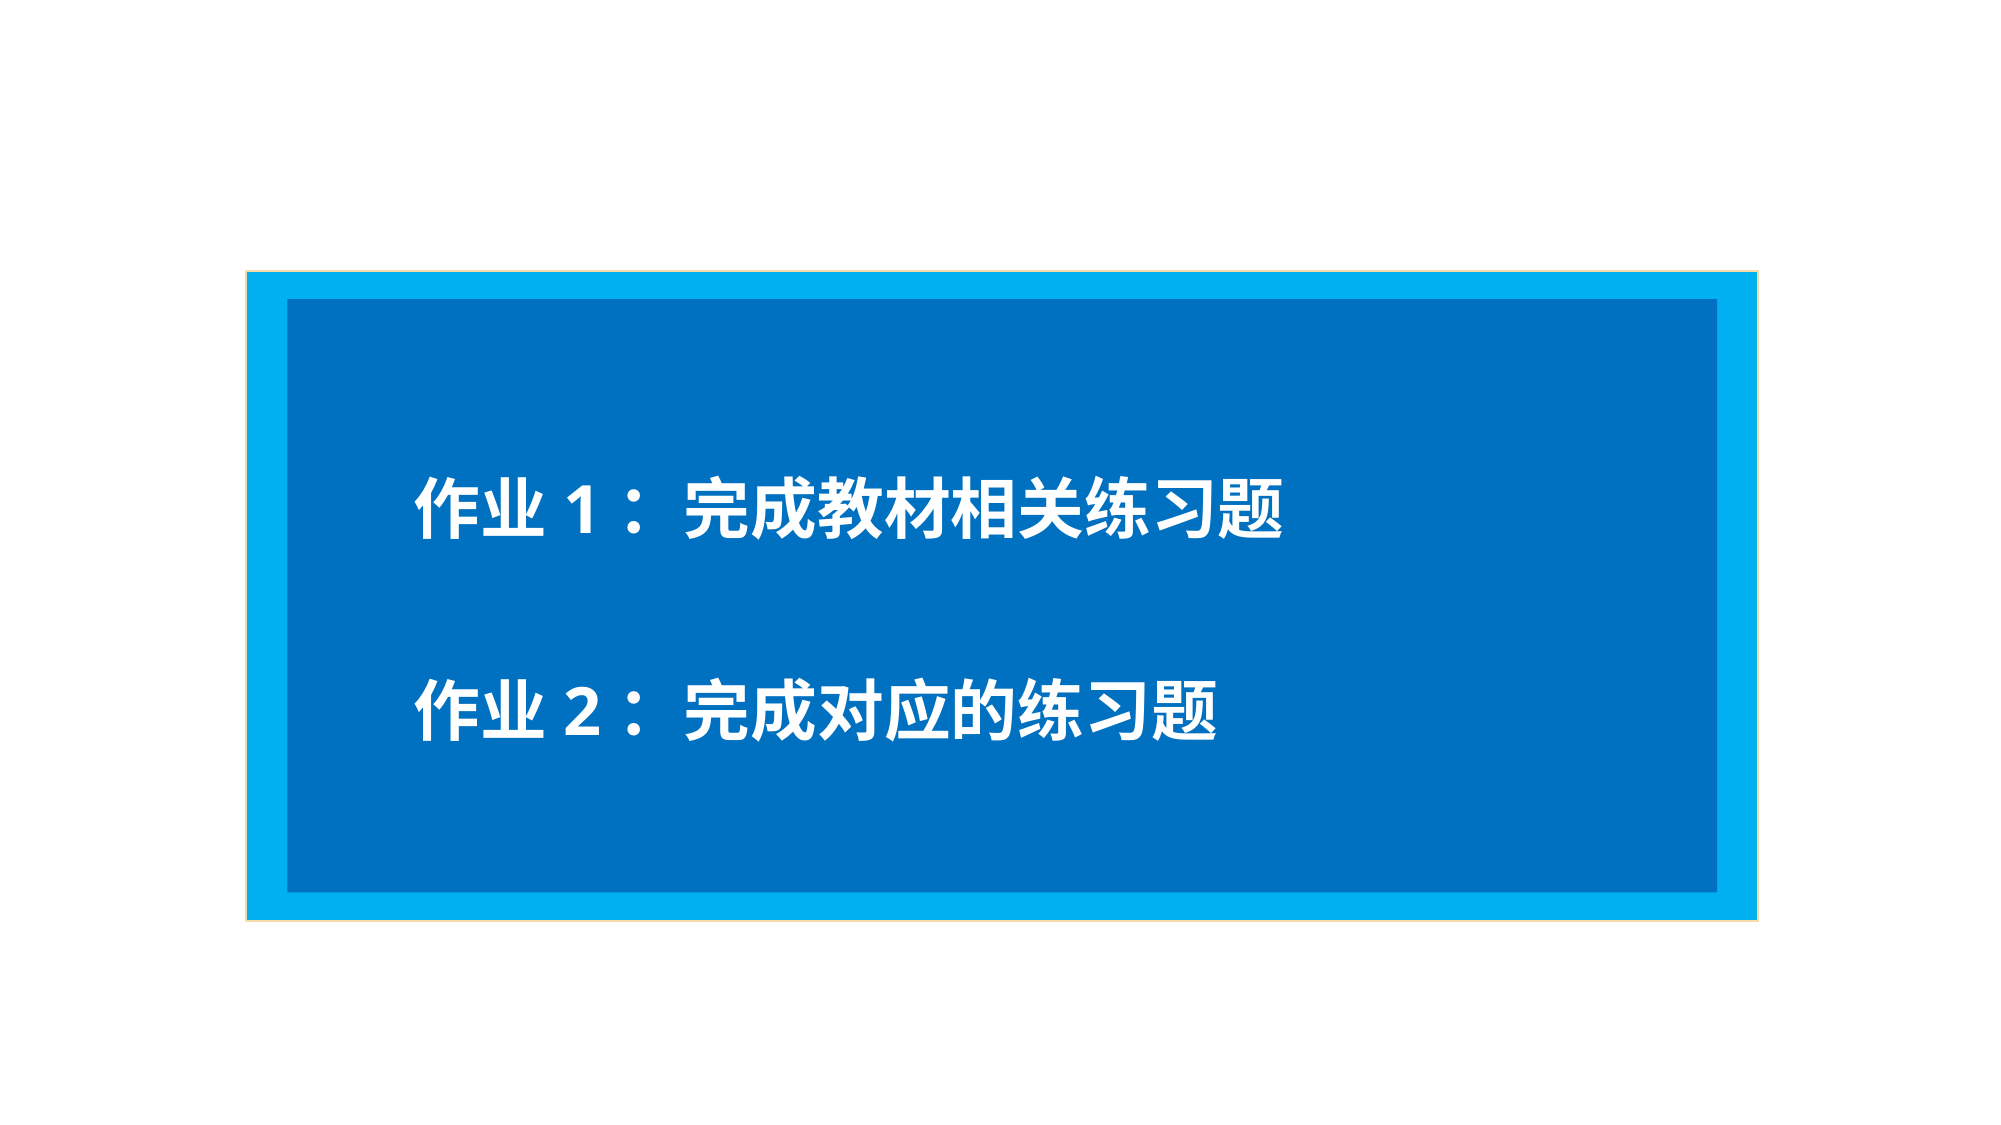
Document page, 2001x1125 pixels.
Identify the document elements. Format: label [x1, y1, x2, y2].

text_box [246, 270, 1759, 921]
